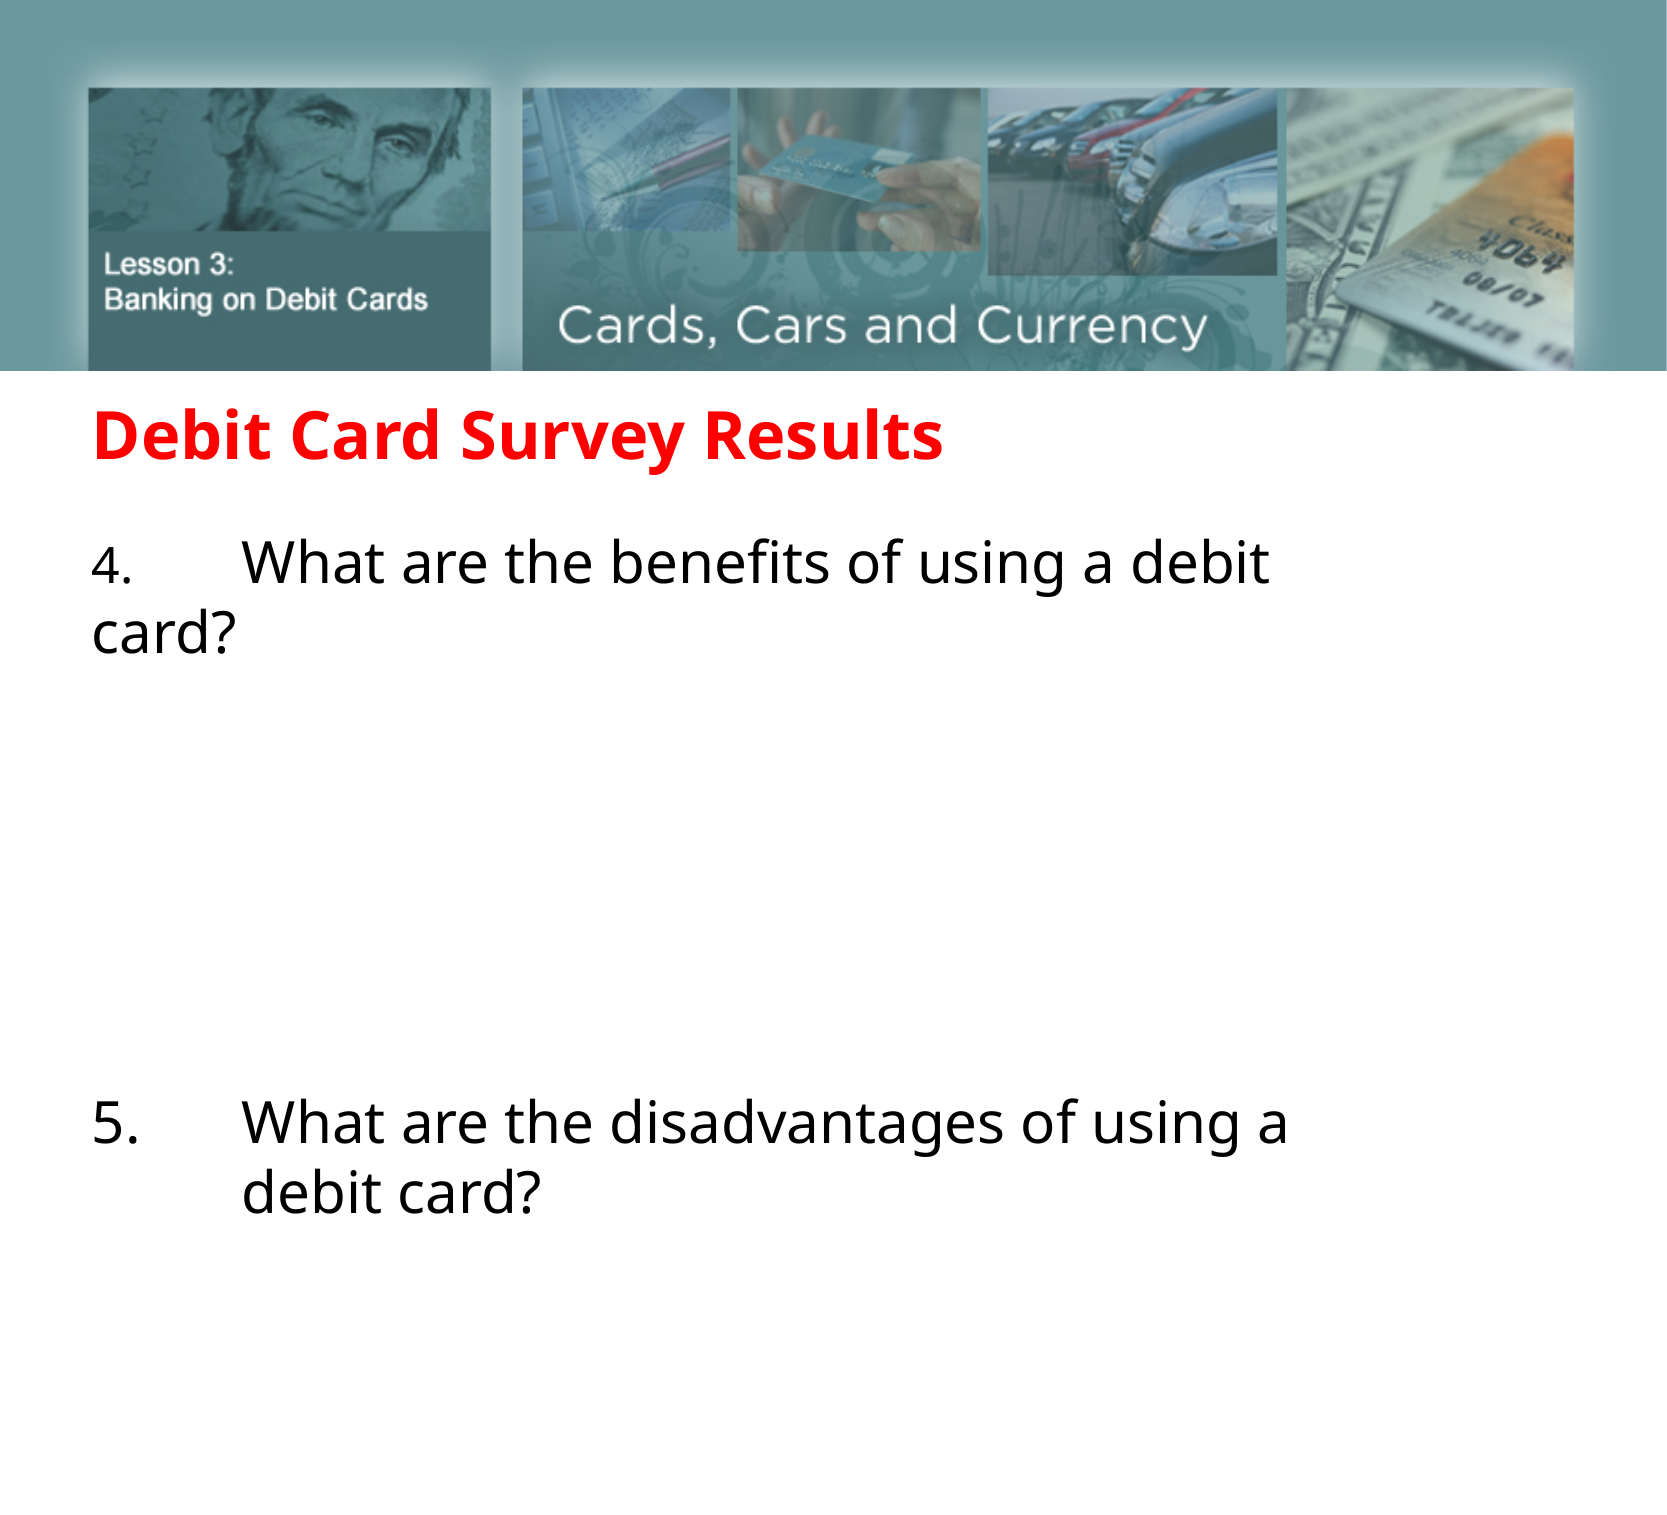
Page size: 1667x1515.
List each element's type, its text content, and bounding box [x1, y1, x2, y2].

text_box Debit Card Survey Results 4. What are the benefits of using a debit card? 5. What are the disadvantages of using a debit card? [77, 385, 1373, 1488]
picture [0, 0, 1667, 372]
